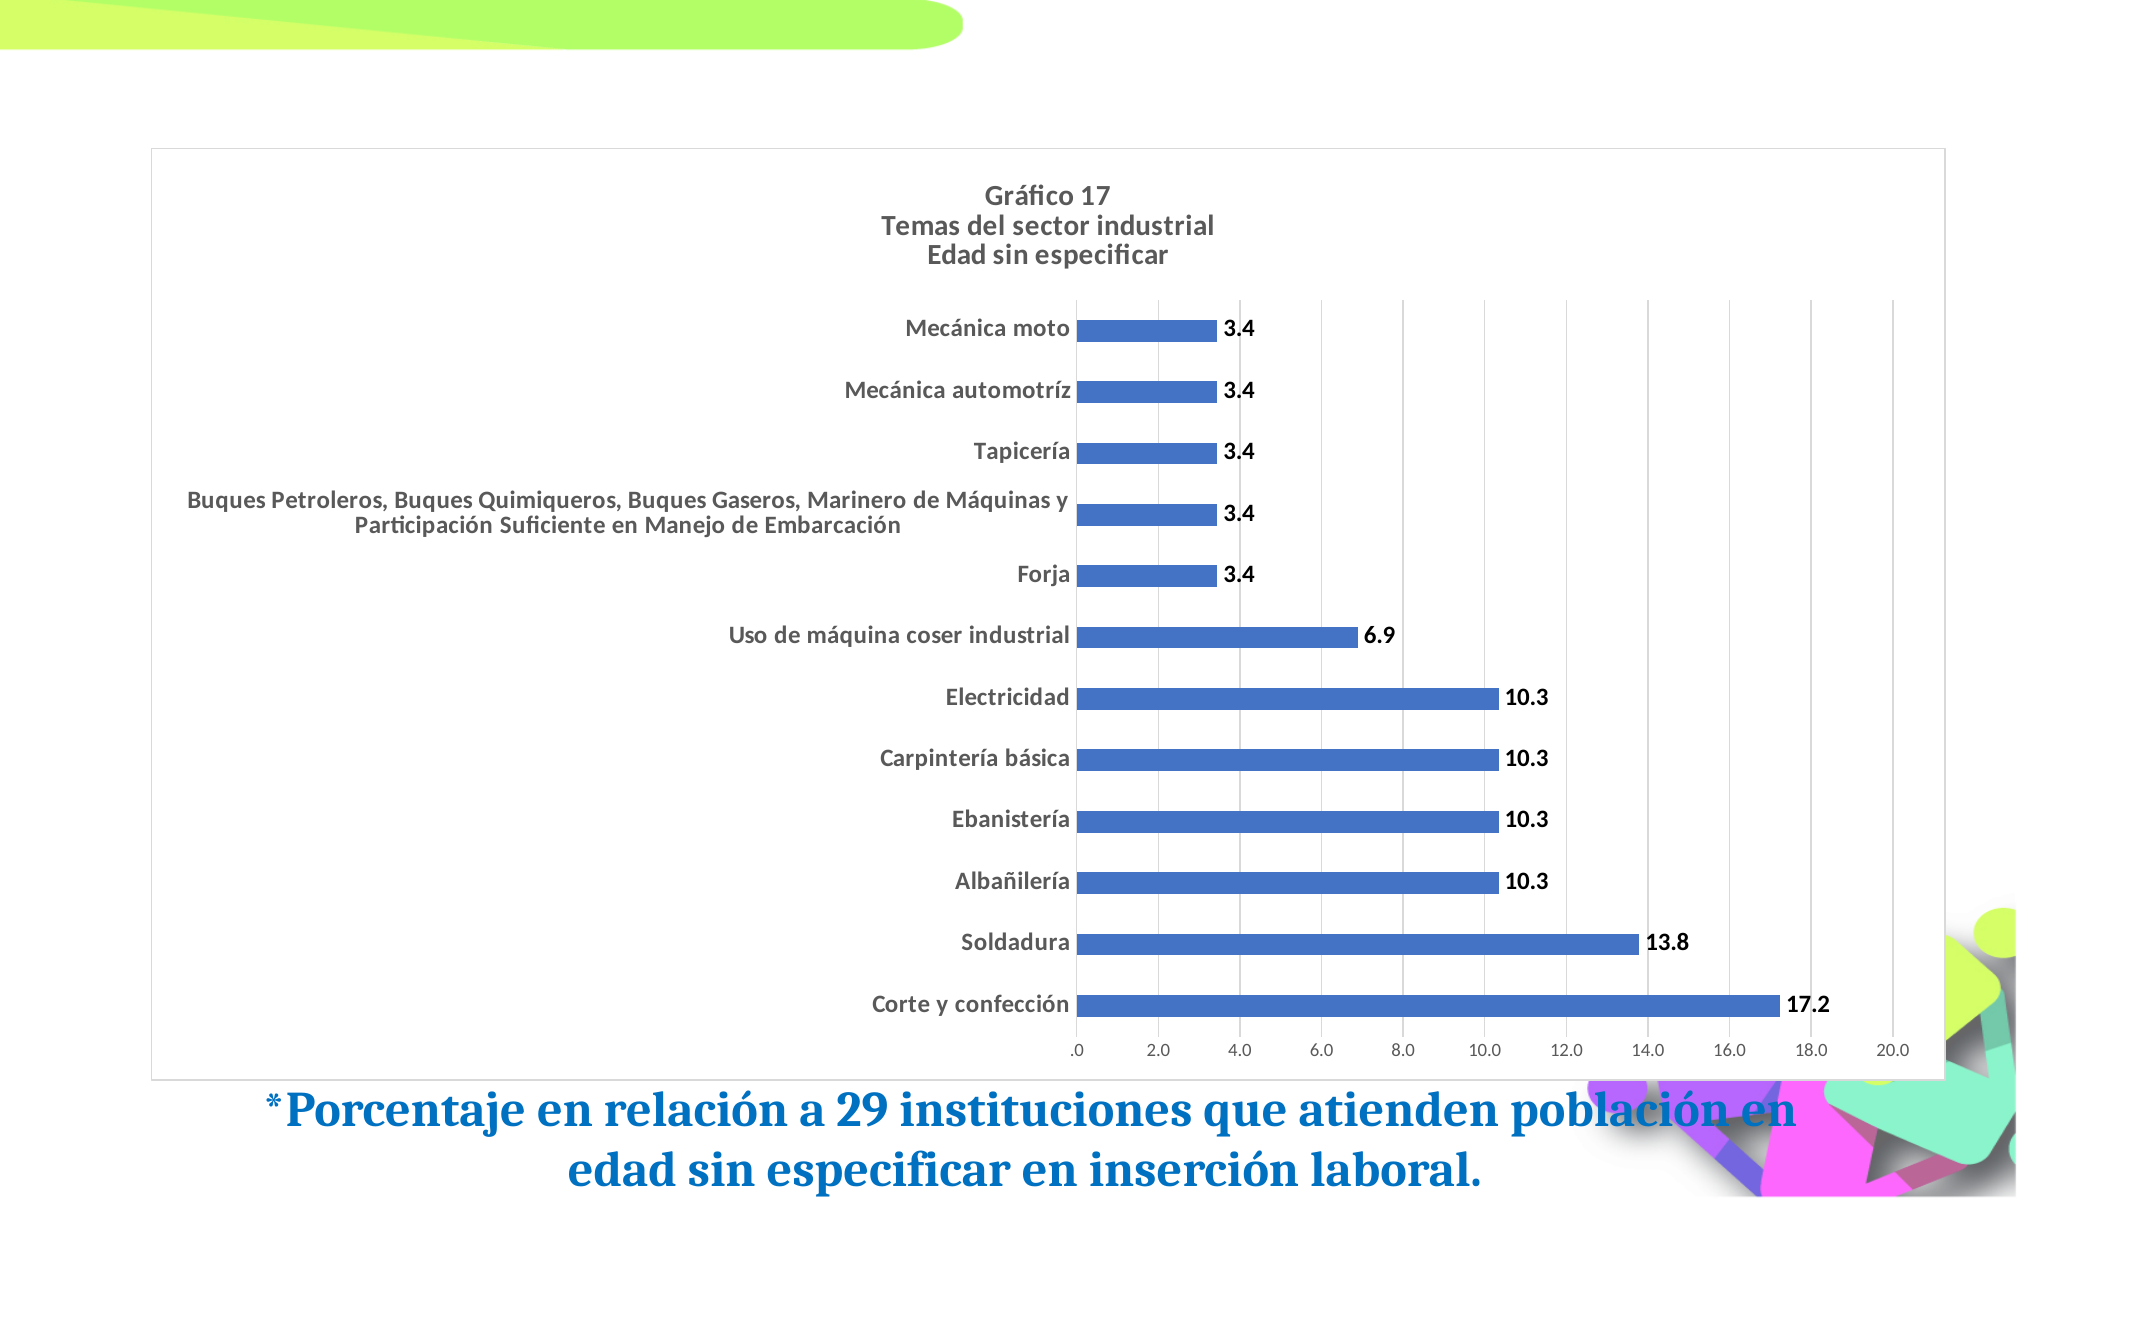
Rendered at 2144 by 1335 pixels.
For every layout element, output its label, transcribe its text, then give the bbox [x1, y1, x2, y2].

table_cell Cobertura municipal en Fco. Morazán [0, 0, 2144, 1335]
text_box *Porcentaje en relación a 29 instituciones que atienden población en edad sin especificar en inserción laboral. [209, 1088, 1852, 1204]
chart [150, 147, 1947, 1081]
